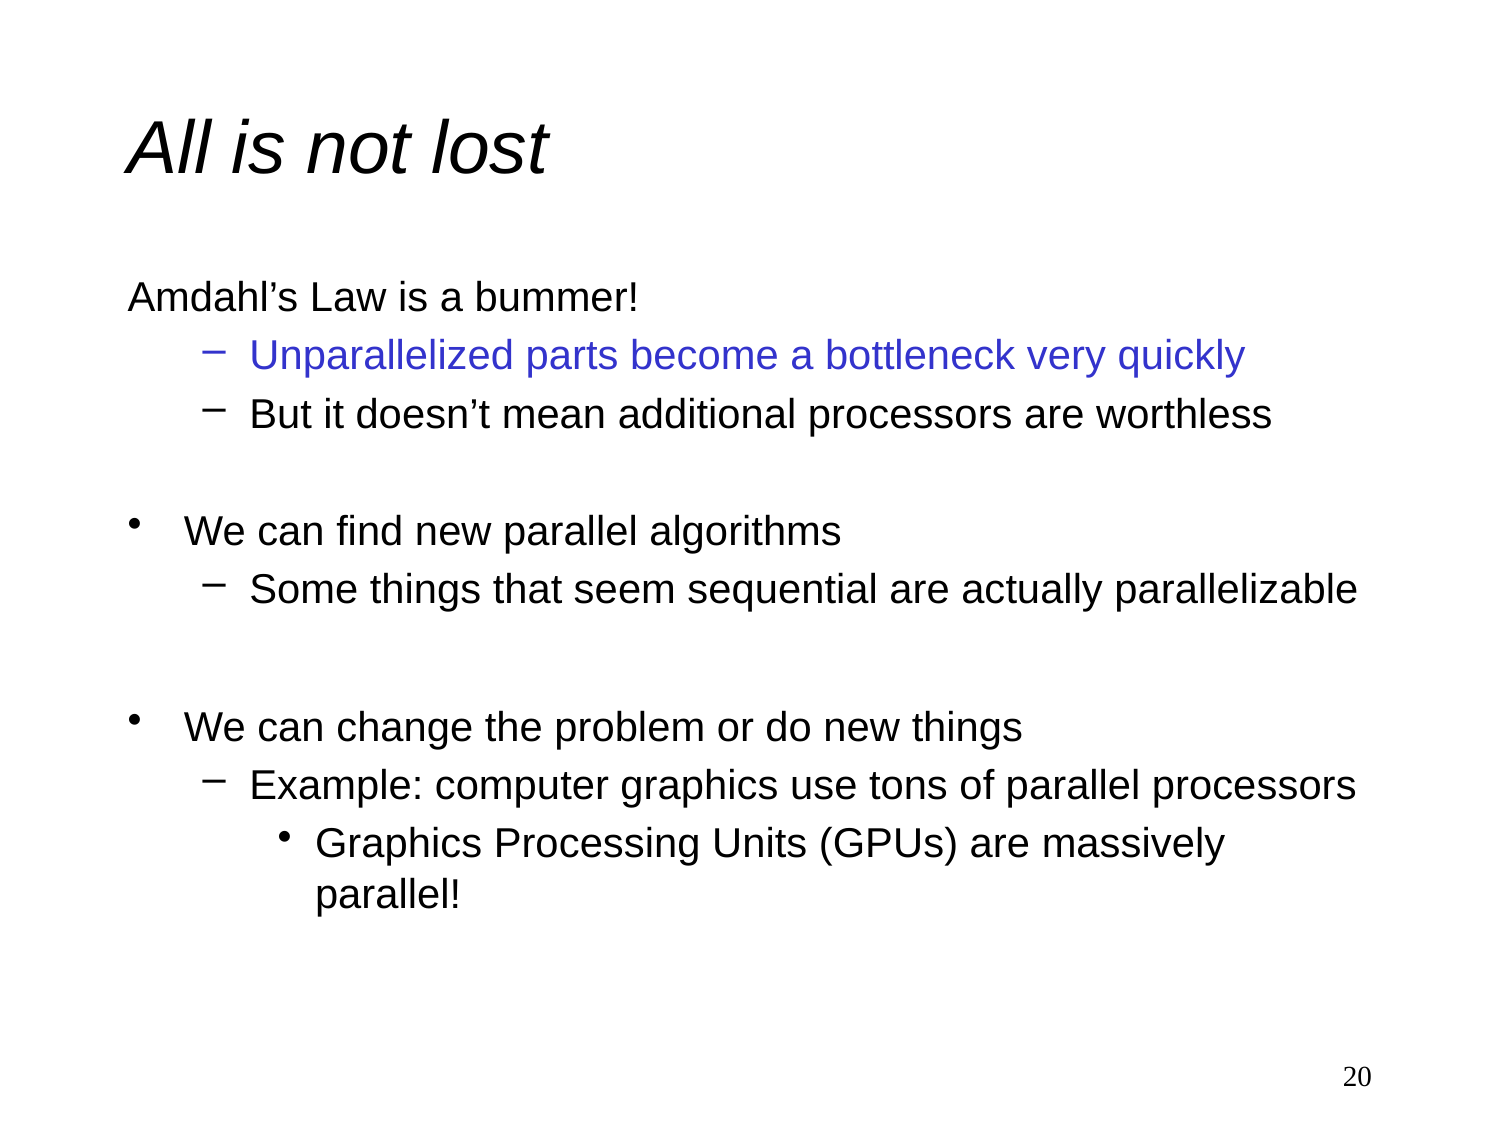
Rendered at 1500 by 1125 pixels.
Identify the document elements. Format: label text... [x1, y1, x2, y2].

slide_number 20 [1074, 1049, 1388, 1125]
list Amdahl’s Law is a bummer! Unparallelized parts become a bottleneck very quickly But it doesn’t mean additional processors are worthless We can find new parallel algorithms Some things that seem sequential are actually parallelizable We can change the problem or do new things Example: computer graphics use tons of parallel processors Graphics Processing Units (GPUs) are massively parallel! [112, 262, 1388, 1001]
title All is not lost [112, 49, 1388, 238]
